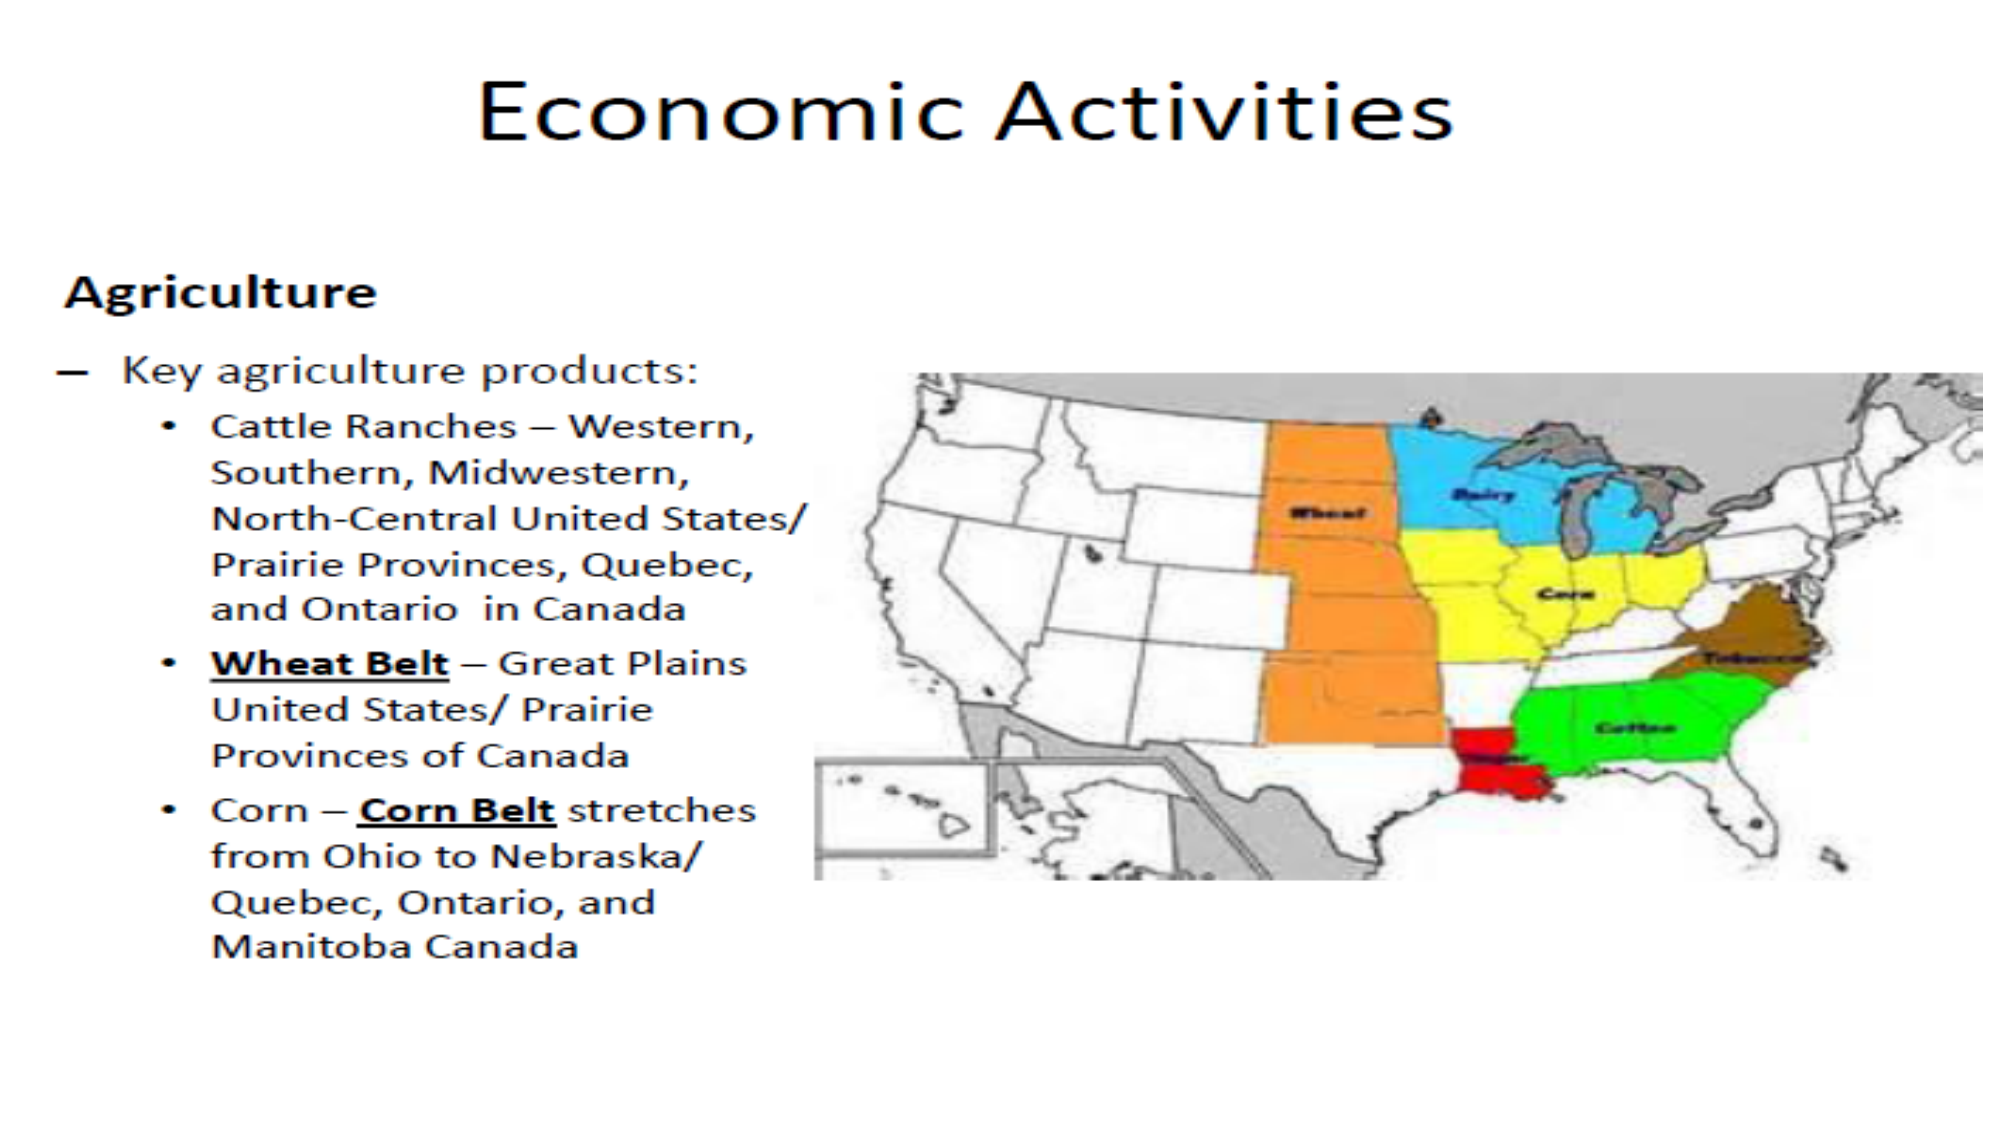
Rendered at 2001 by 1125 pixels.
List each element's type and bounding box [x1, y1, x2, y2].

picture [18, 63, 1983, 1053]
